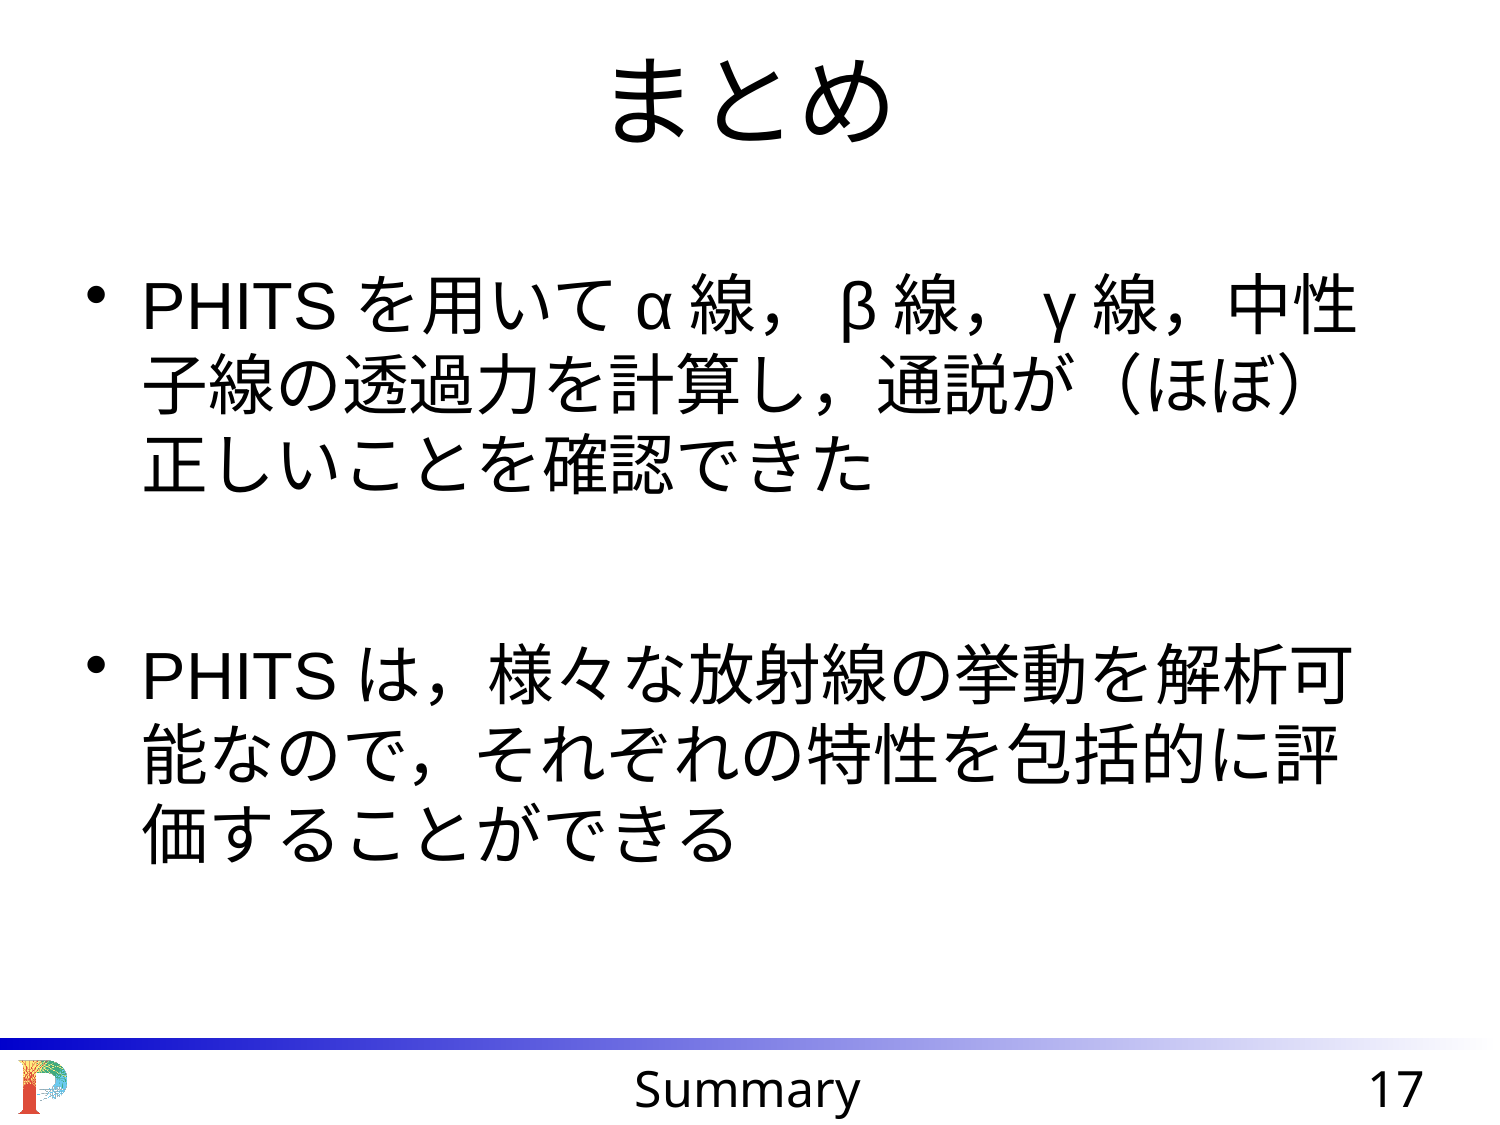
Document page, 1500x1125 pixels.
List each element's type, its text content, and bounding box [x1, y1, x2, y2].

list PHITSを用いてα線，β線，γ線，中性子線の透過力を計算し，通説が（ほぼ）正しいことを確認できた PHITSは，様々な放射線の挙動を解析可能なので，それぞれの特性を包括的に評価することができる [70, 255, 1397, 891]
text_box まとめ [499, 31, 997, 173]
picture [7, 1049, 78, 1125]
text_box Summary [360, 1049, 1136, 1125]
